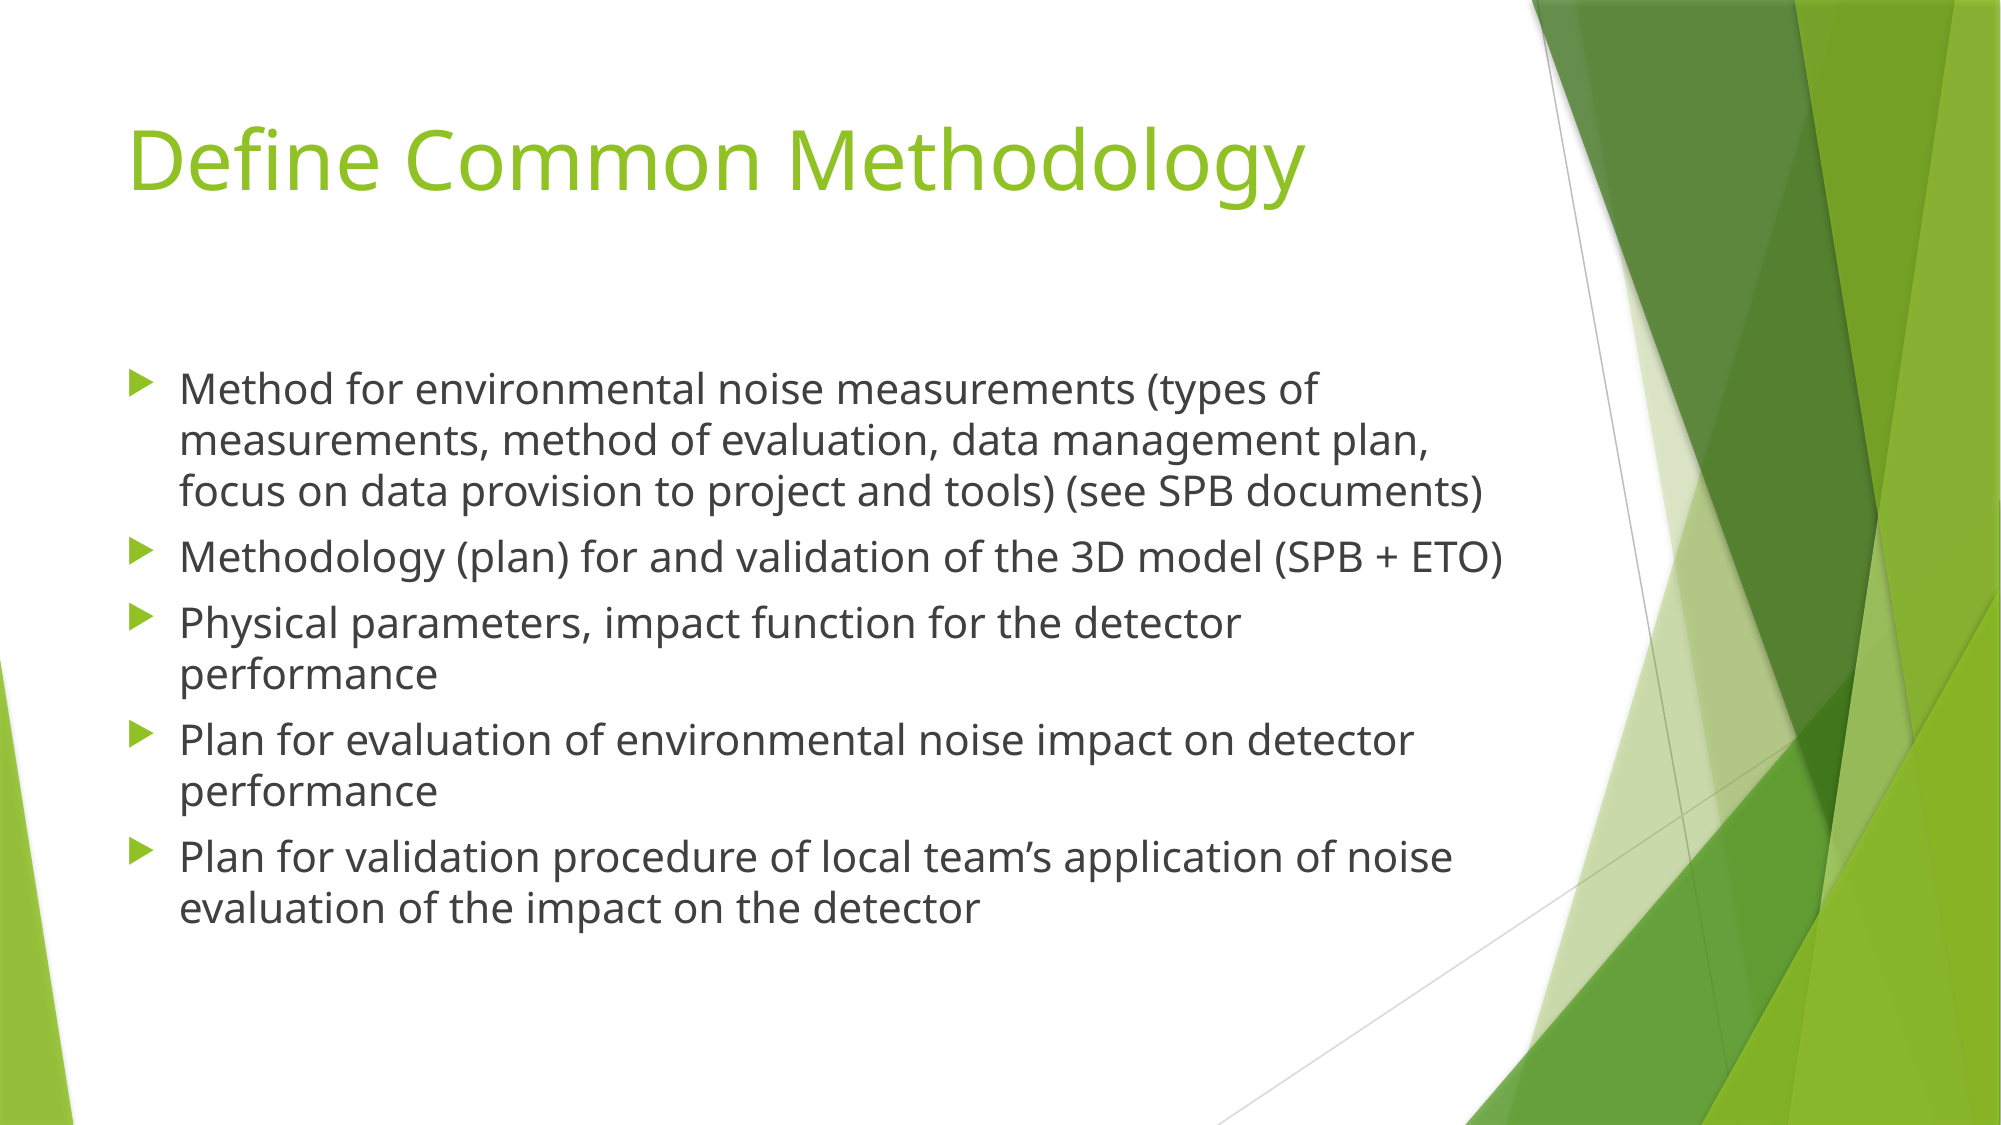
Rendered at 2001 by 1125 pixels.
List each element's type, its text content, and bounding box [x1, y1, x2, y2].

list Method for environmental noise measurements (types of measurements, method of evaluation, data management plan, focus on data provision to project and tools) (see SPB documents) Methodology (plan) for and validation of the 3D model (SPB + ETO) Physical parameters, impact function for the detector performance Plan for evaluation of environmental noise impact on detector performance Plan for validation procedure of local team’s application of noise evaluation of the impact on the detector [111, 354, 1522, 992]
title Define Common Methodology [111, 99, 1522, 317]
